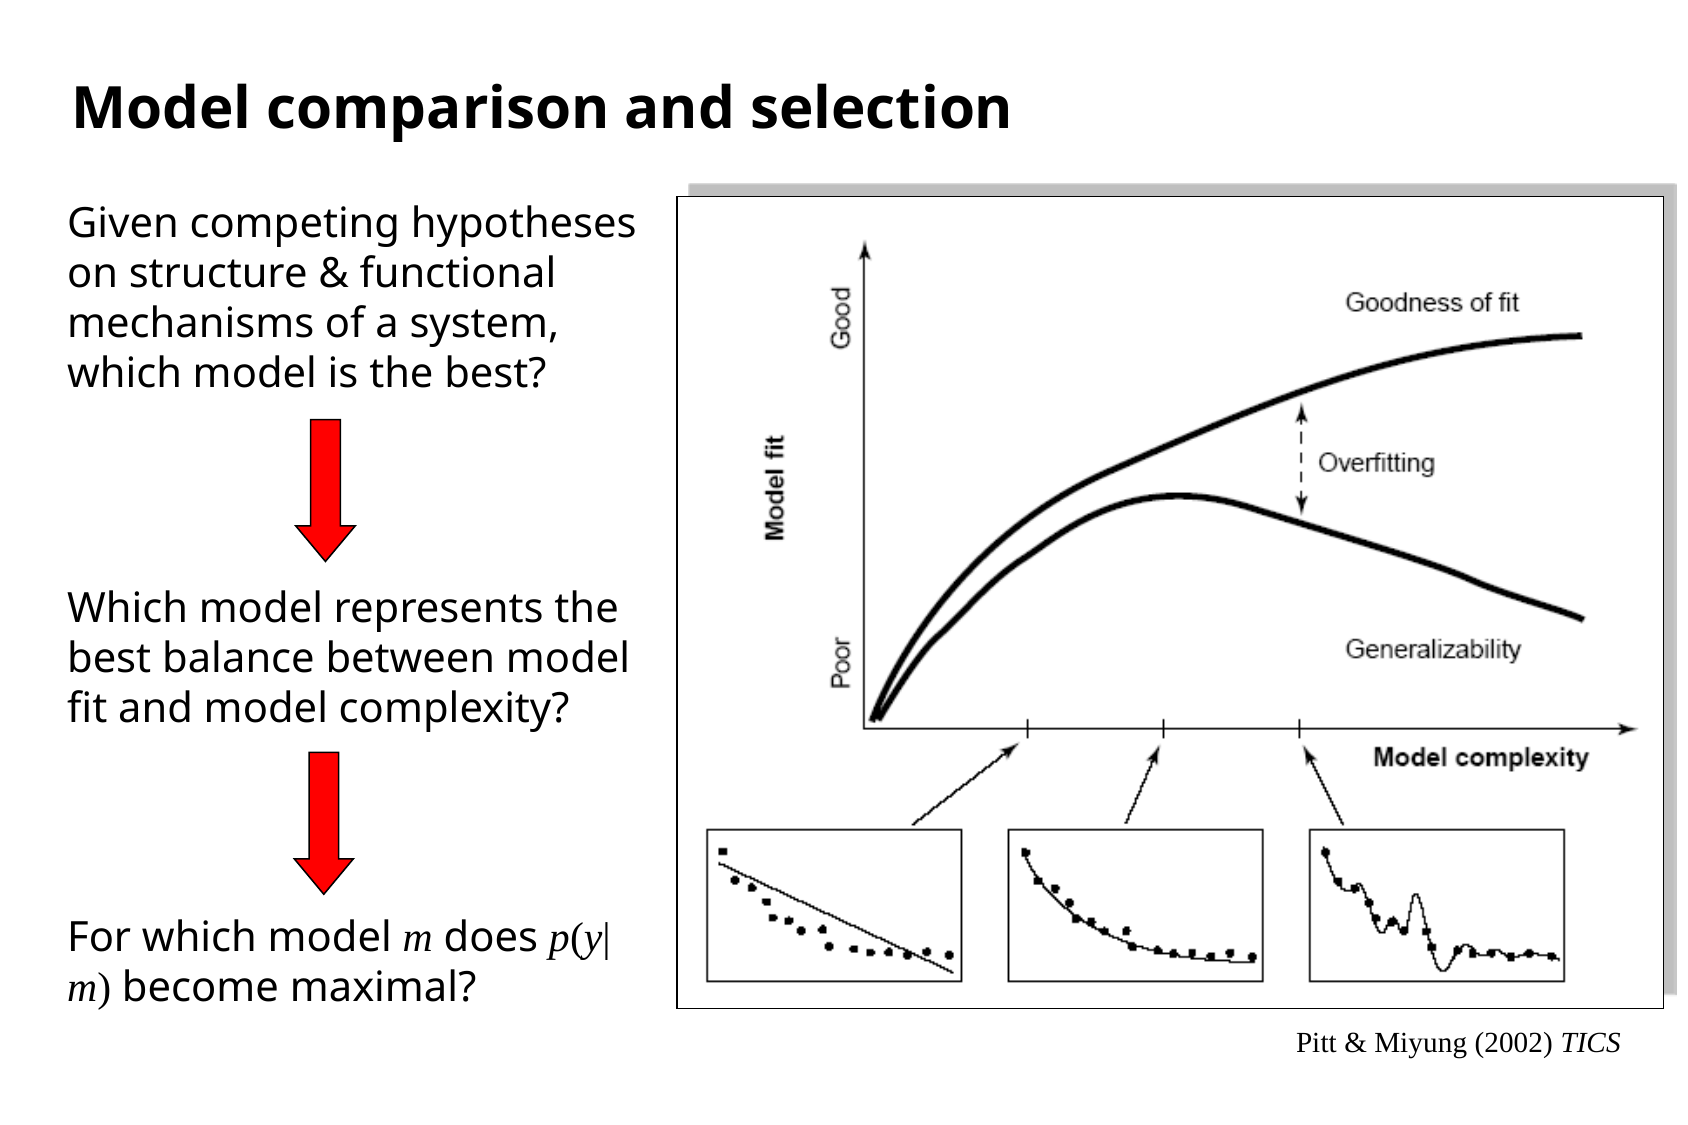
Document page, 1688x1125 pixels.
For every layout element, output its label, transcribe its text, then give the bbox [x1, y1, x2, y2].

text_box Model comparison and selection [56, 49, 1492, 161]
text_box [676, 196, 1664, 1067]
text_box [295, 419, 356, 562]
text_box Which model represents the best balance between model fit and model complexity? [52, 573, 664, 738]
text_box [294, 752, 354, 895]
text_box For which model m does p(y|m) become maximal? [52, 902, 651, 1018]
text_box Given competing hypotheses on structure & functional mechanisms of a system, which model is the best? [52, 188, 676, 404]
